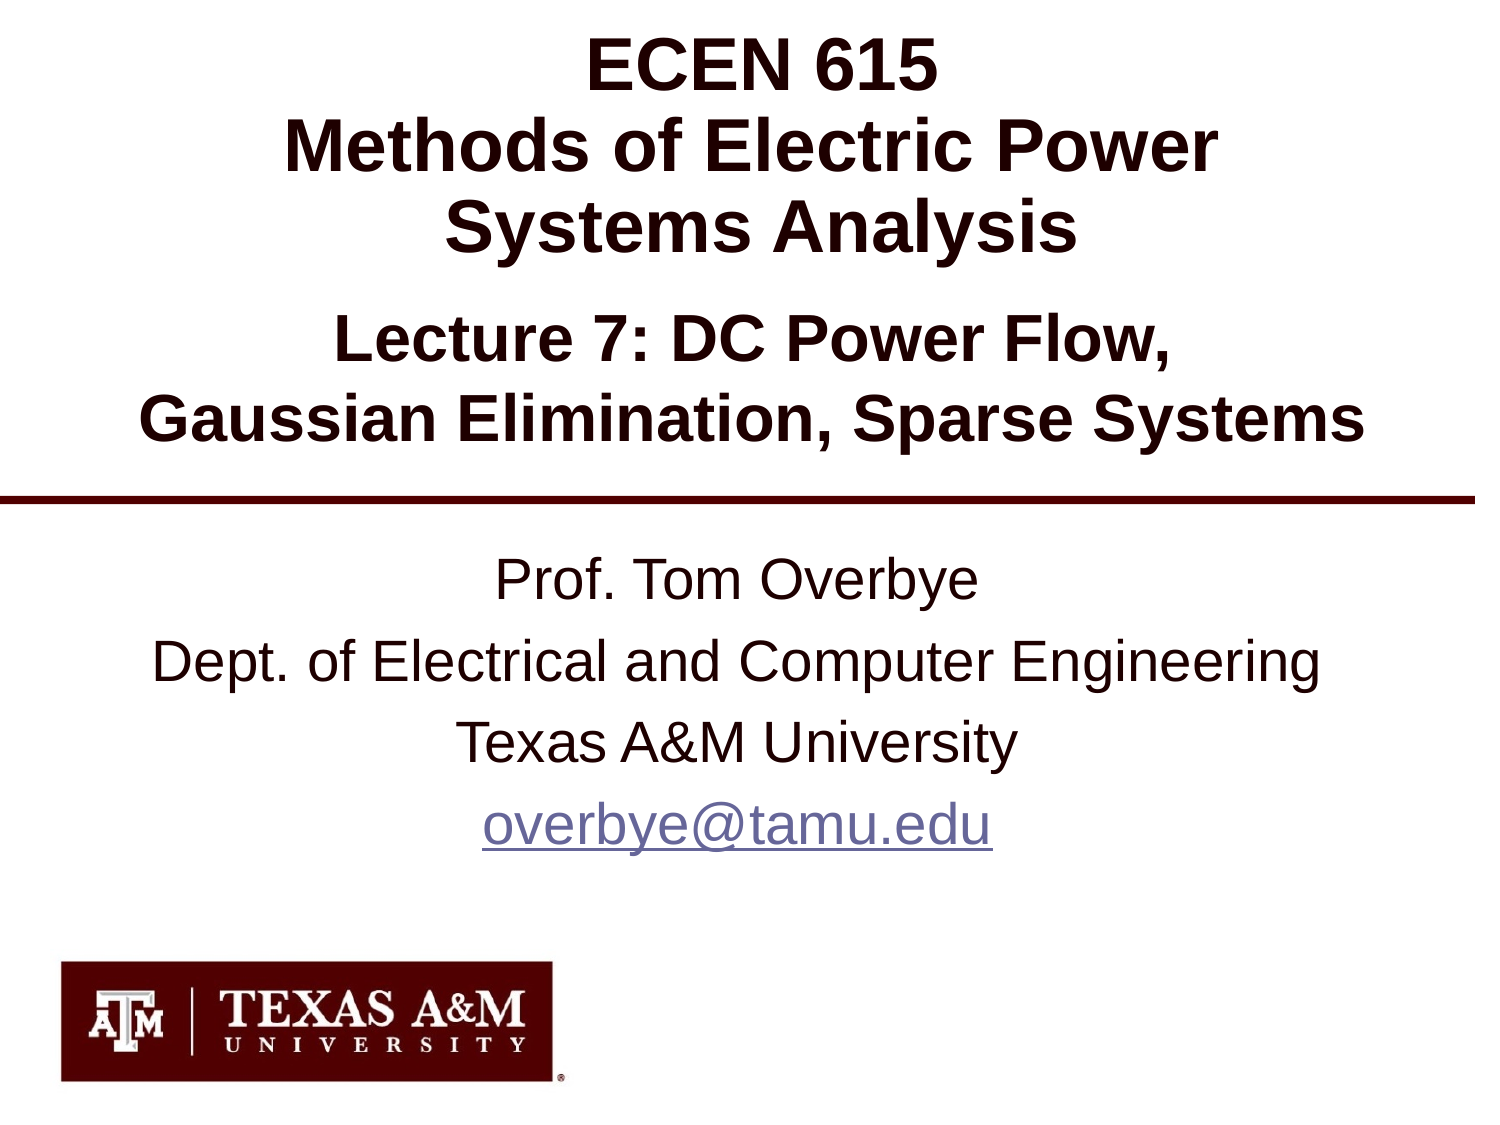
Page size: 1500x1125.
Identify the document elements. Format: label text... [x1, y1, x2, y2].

subtitle Prof. Tom Overbye Dept. of Electrical and Computer Engineering Texas A&M University overbye@tamu.edu [37, 533, 1438, 822]
title ECEN 615 Methods of Electric Power Systems Analysis [12, 12, 1500, 283]
picture [50, 949, 575, 1100]
text_box Lecture 7: DC Power Flow, Gaussian Elimination, Sparse Systems [49, 287, 1475, 463]
